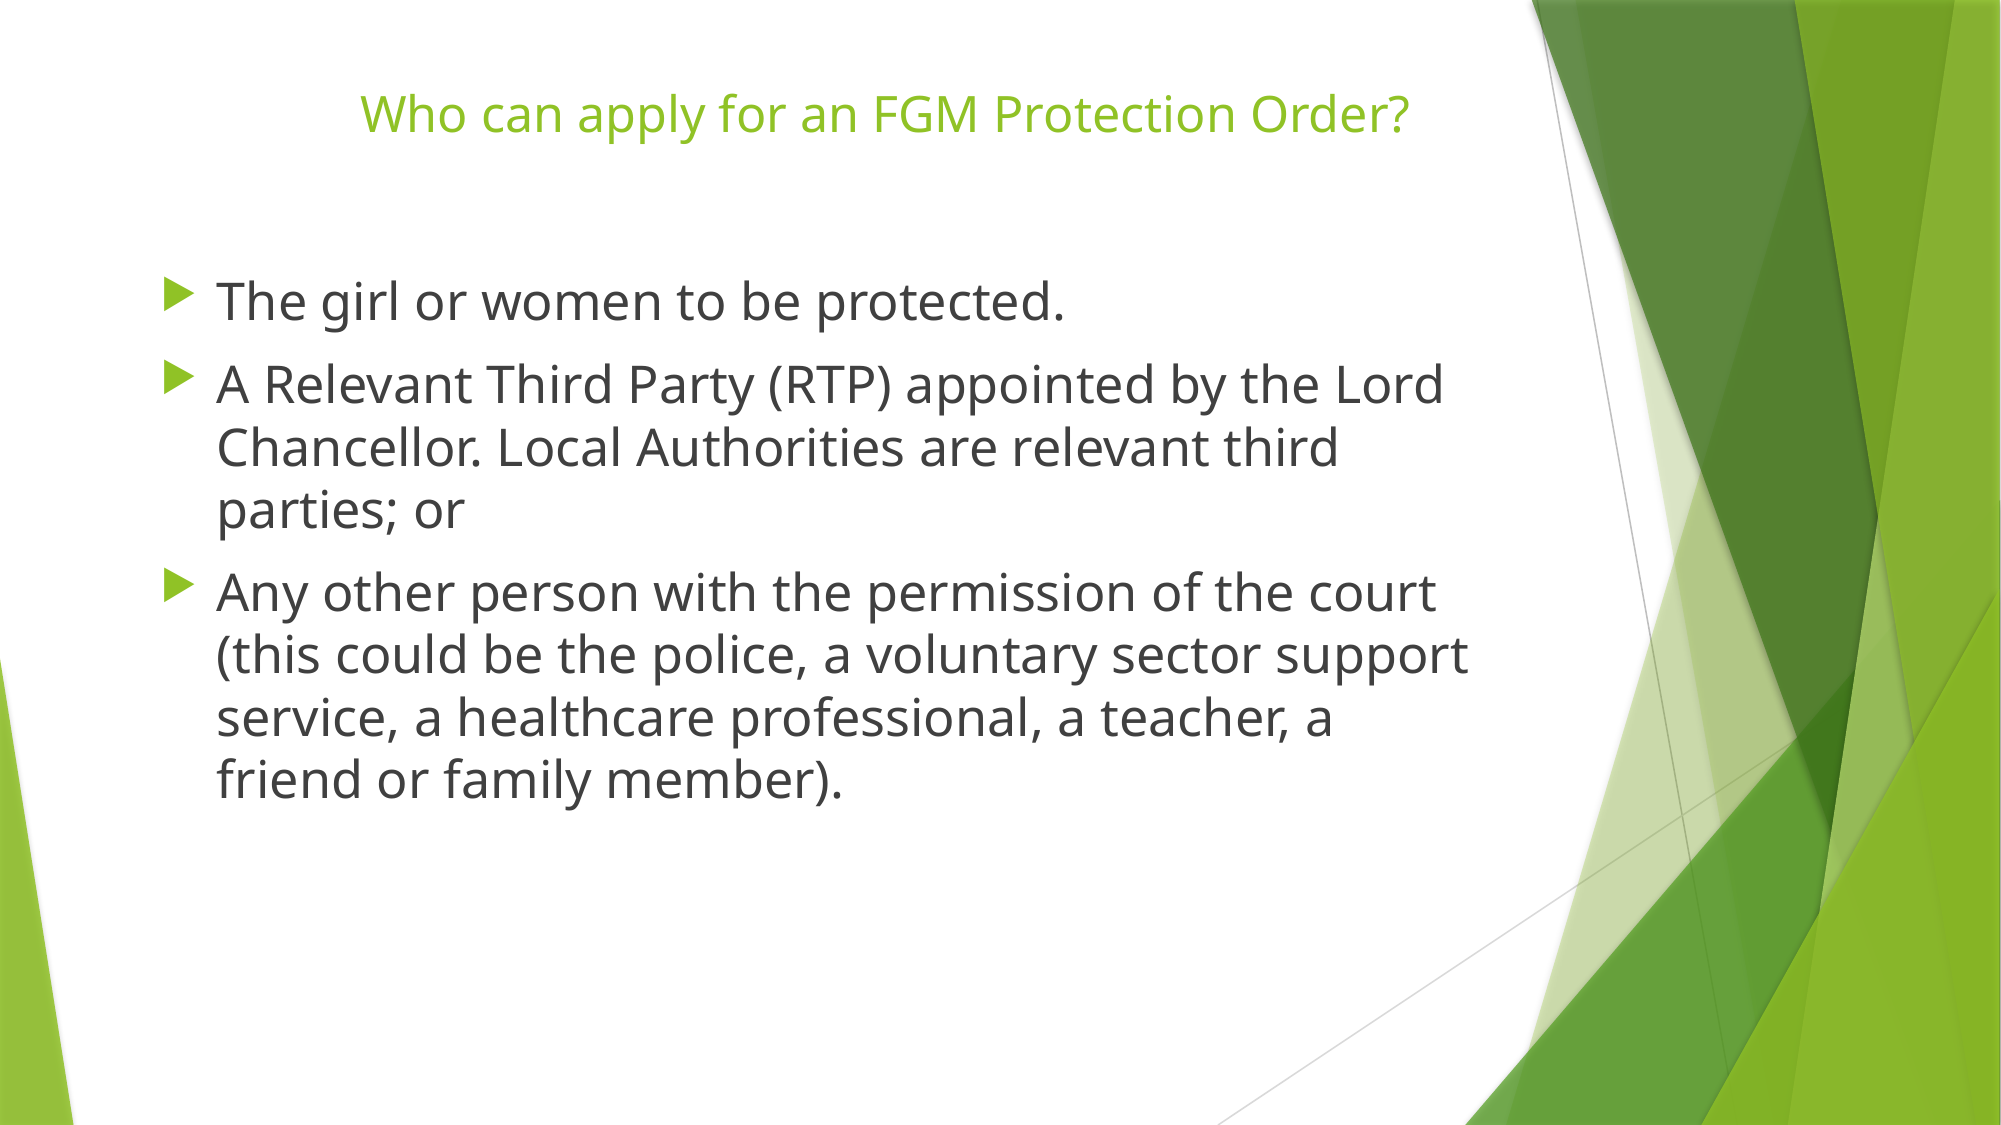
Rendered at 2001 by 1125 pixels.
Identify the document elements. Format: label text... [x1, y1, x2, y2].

title Who can apply for an FGM Protection Order? [323, 75, 1449, 197]
list The girl or women to be protected. A Relevant Third Party (RTP) appointed by the Lord Chancellor. Local Authorities are relevant third parties; or Any other person with the permission of the court (this could be the police, a voluntary sector support service, a healthcare professional, a teacher, a friend or family member). [145, 260, 1496, 1053]
